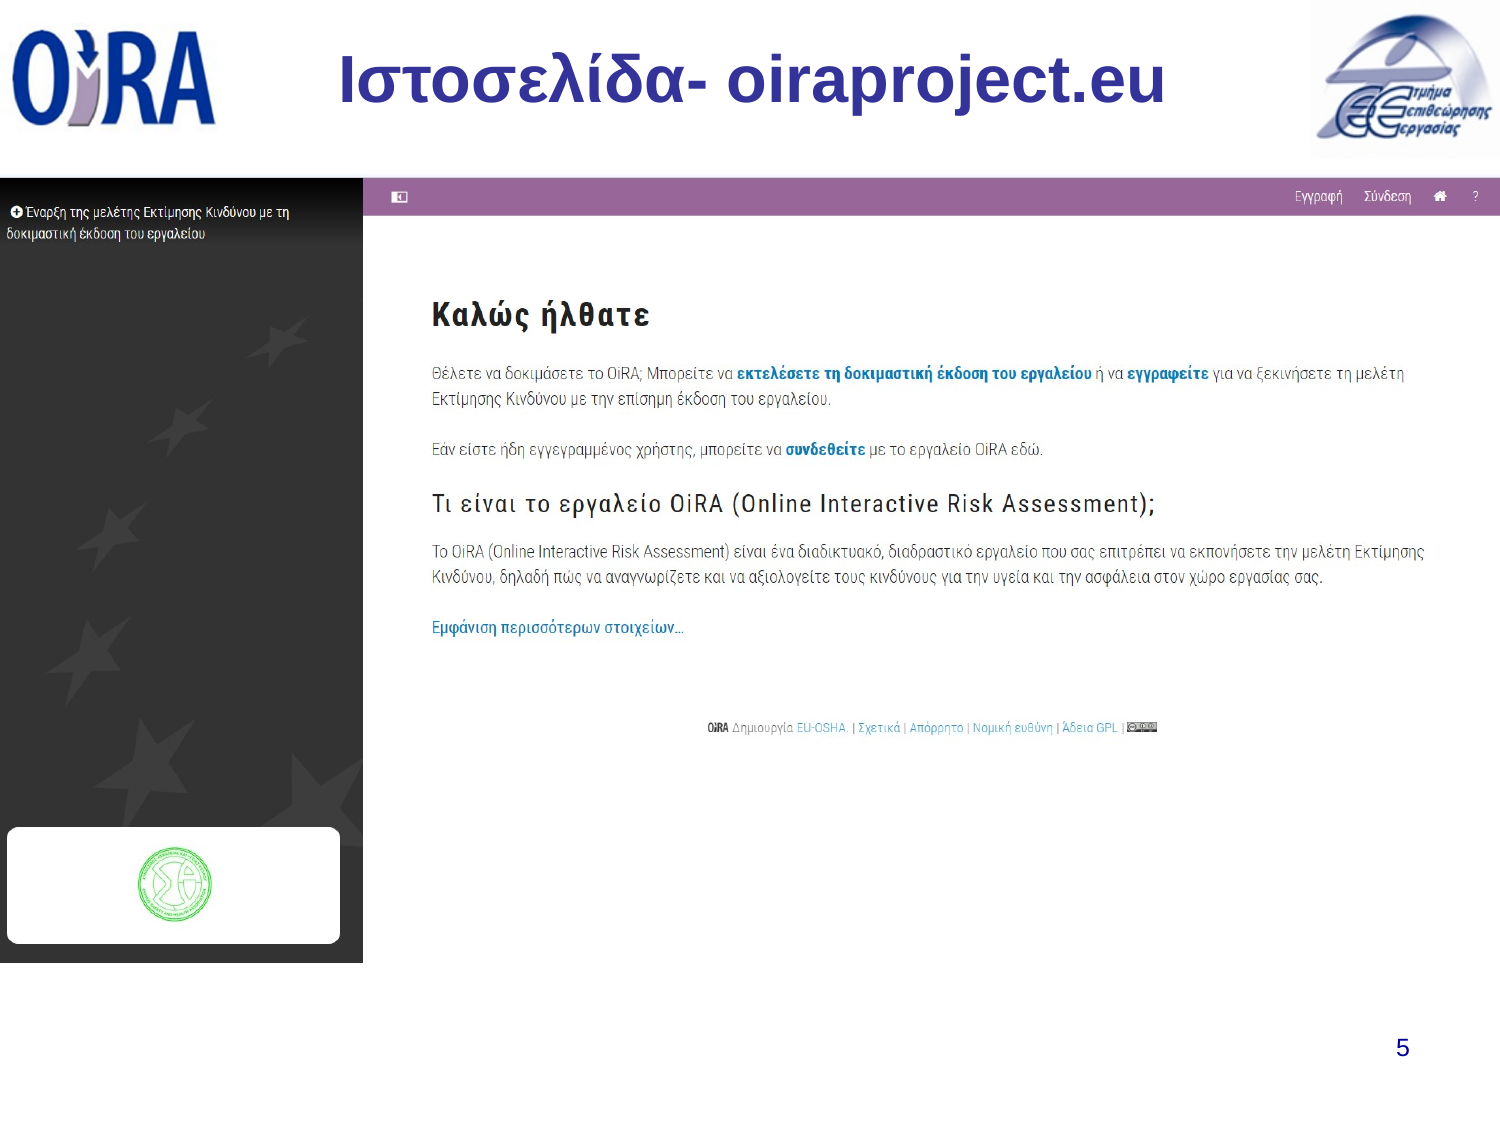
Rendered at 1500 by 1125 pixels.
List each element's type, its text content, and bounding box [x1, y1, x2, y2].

text_box Ιστοσελίδα- oiraproject.eu [156, 28, 1350, 159]
picture [1310, 0, 1500, 159]
text_box 5 [1347, 1024, 1425, 1103]
picture [0, 174, 1500, 963]
picture [0, 22, 232, 136]
